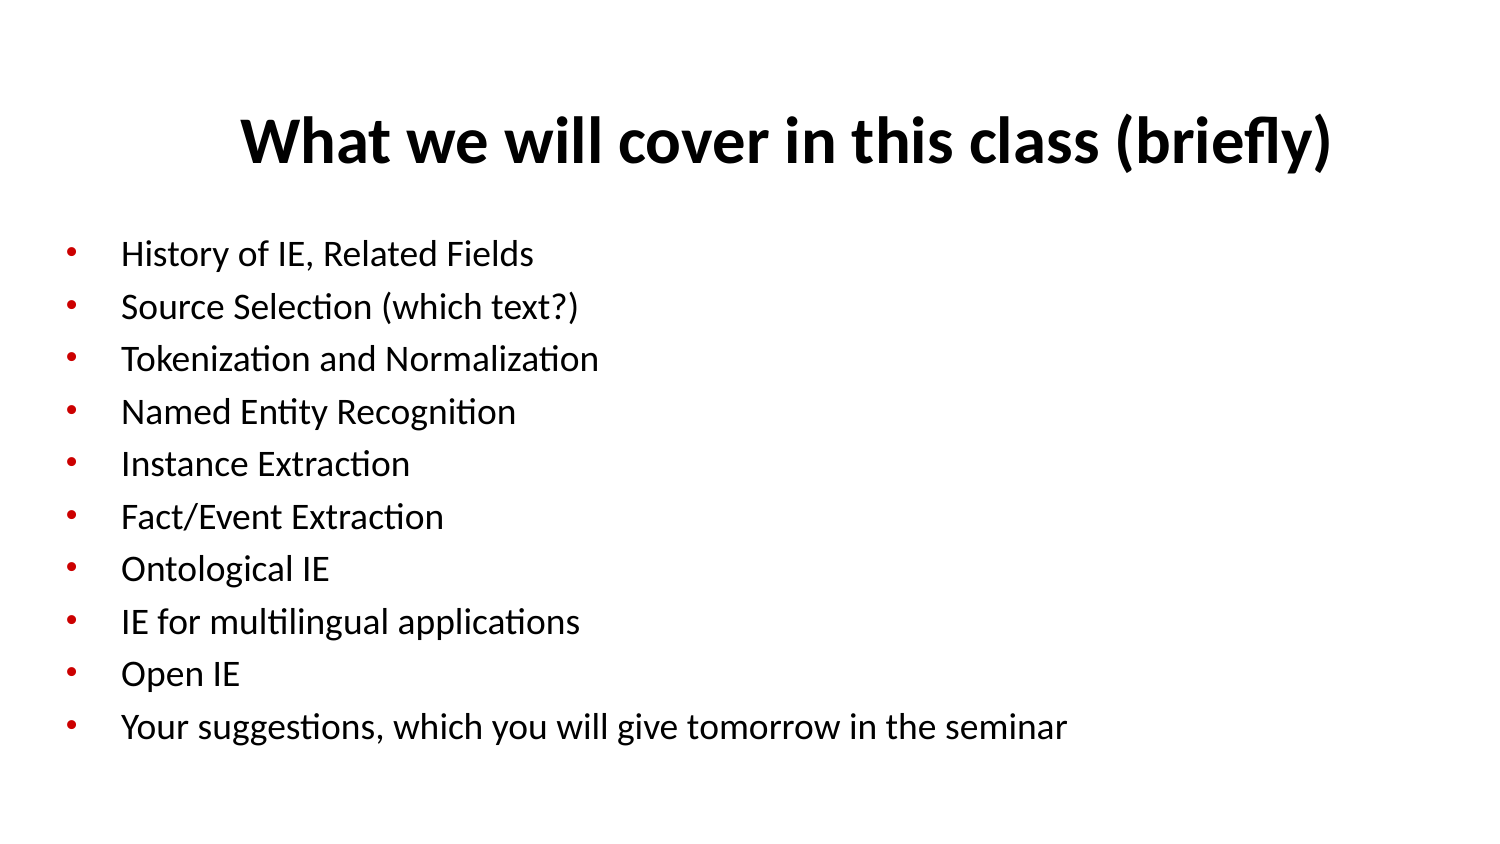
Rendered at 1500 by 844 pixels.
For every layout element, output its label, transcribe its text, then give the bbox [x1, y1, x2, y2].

title What we will cover in this class (briefly) [225, 62, 1450, 185]
list History of IE, Related Fields Source Selection (which text?) Tokenization and Normalization Named Entity Recognition Instance Extraction Fact/Event Extraction Ontological IE IE for multilingual applications Open IE Your suggestions, which you will give tomorrow in the seminar [50, 221, 1450, 769]
